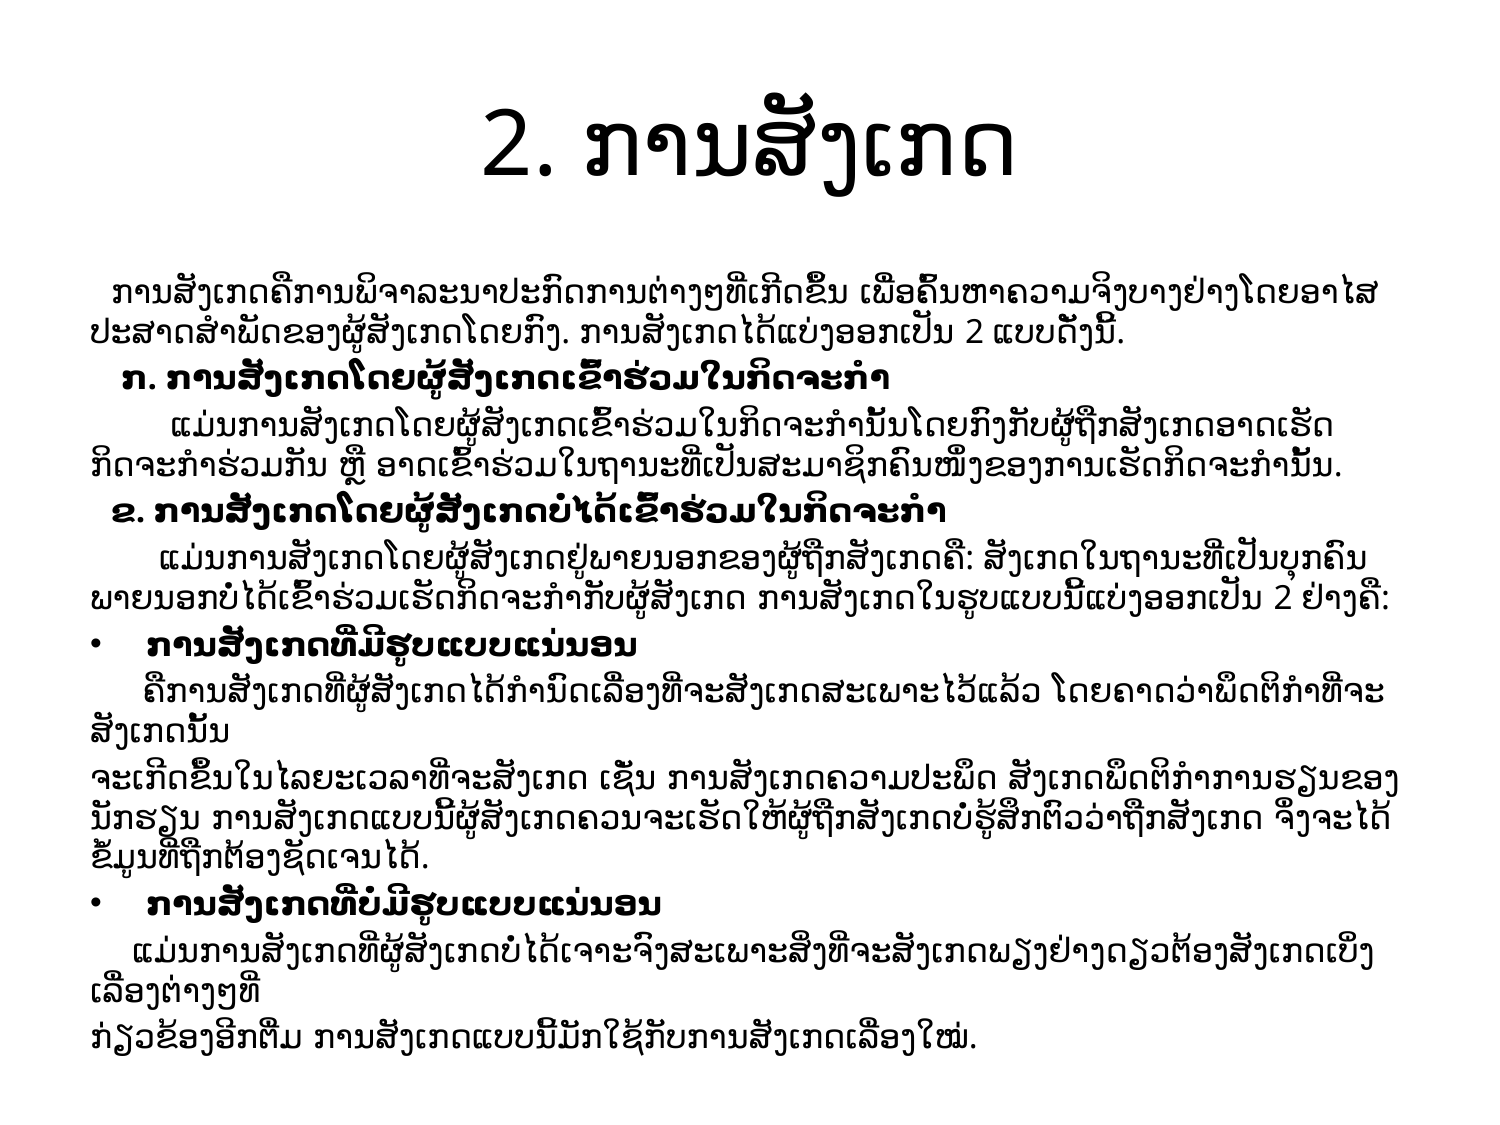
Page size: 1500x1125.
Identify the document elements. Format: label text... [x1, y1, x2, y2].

title 2. ການສັງເກດ [75, 45, 1425, 233]
list ການສັງເກດຄືການພິຈາລະນາປະກົດການຕ່າງໆທີ່ເກີດຂຶ້ນ ເພື່ອຄົ້ນຫາຄວາມຈິງບາງຢ່າງໂດຍອາໄສ ປະສາດສຳພັດຂອງຜູ້ສັງເກດໂດຍກົງ. ການສັງເກດໄດ້ແບ່ງອອກເປັນ 2 ແບບດັັ່ງນີ້. ກ. ການສັງເກດໂດຍຜູ້ສັງເກດເຂົ້າຮ່ວມໃນກິດຈະກຳ ແມ່ນການສັງເກດໂດຍຜູ້ສັງເກດເຂົ້າຮ່ວມໃນກິດຈະກໍານັ້ນໂດຍກົງກັບຜູ້ຖືກສັງເກດອາດເຮັດກິດຈະກຳຮ່ວມກັນ ຫຼື ອາດເຂົ້າຮ່ວມໃນຖານະທີ່ເປັນສະມາຊິກຄົນໜຶ່ງຂອງການເຮັດກິດຈະກຳນັ້ນ. ຂ. ການສັງເກດໂດຍຜູ້ສັງເກດບໍ່ໄດ້ເຂົ້າຮ່ວມໃນກິດຈະກຳ ແມ່ນການສັງເກດໂດຍຜູ້ສັງເກດຢູ່ພາຍນອກຂອງຜູ້ຖືກສັງເກດຄື: ສັງເກດໃນຖານະທີ່ເປັນບຸກຄົນພາຍນອກບໍ່ໄດ້ເຂົ້າຮ່ວມເຮັດກິດຈະກຳກັບຜູ້ສັງເກດ ການສັງເກດໃນຮູບແບບນີ້ແບ່ງອອກເປັນ 2 ຢ່າງຄື: ການສັງເກດທີ່ມີຮູບແບບແນ່ນອນ ຄືການສັງເກດທີ່ຜູ້ສັງເກດໄດ້ກໍານົດເລື່ອງທີ່ຈະສັງເກດສະເພາະໄວ້ແລ້ວ ໂດຍຄາດວ່າພຶດຕິກໍາທີ່ຈະສັງເກດນັ້ນ ຈະເກີດຂຶ້ນໃນໄລຍະເວລາທີ່ຈະສັງເກດ ເຊັ່ນ ການສັງເກດຄວາມປະພຶດ ສັງເກດພຶດຕິກຳການຮຽນຂອງນັກຮຽນ ການສັງເກດແບບນີ້ຜູ້ສັງເກດຄວນຈະເຮັດໃຫ້ຜູ້ຖືກສັງເກດບໍ່ຮູ້ສຶກຕົວວ່າຖືກສັງເກດ ຈຶ່ງຈະໄດ້ຂໍ້ມູນທີ່ຖືກຕ້ອງຊັດເຈນໄດ້. ການສັງເກດທີ່ບໍ່ມີຮູບແບບແນ່ນອນ ແມ່ນການສັງເກດທີ່ຜູ້ສັງເກດບໍ່ໄດ້ເຈາະຈົງສະເພາະສິ່ງທີ່ຈະສັງເກດພຽງຢ່າງດຽວຕ້ອງສັງເກດເບິ່ງເລື່ອງຕ່າງໆທີ່ ກ່ຽວຂ້ອງອີກຕື່ມ ການສັງເກດແບບນີ້ມັກໃຊ້ກັບການສັງເກດເລື່ອງໃໝ່. [75, 262, 1425, 1005]
